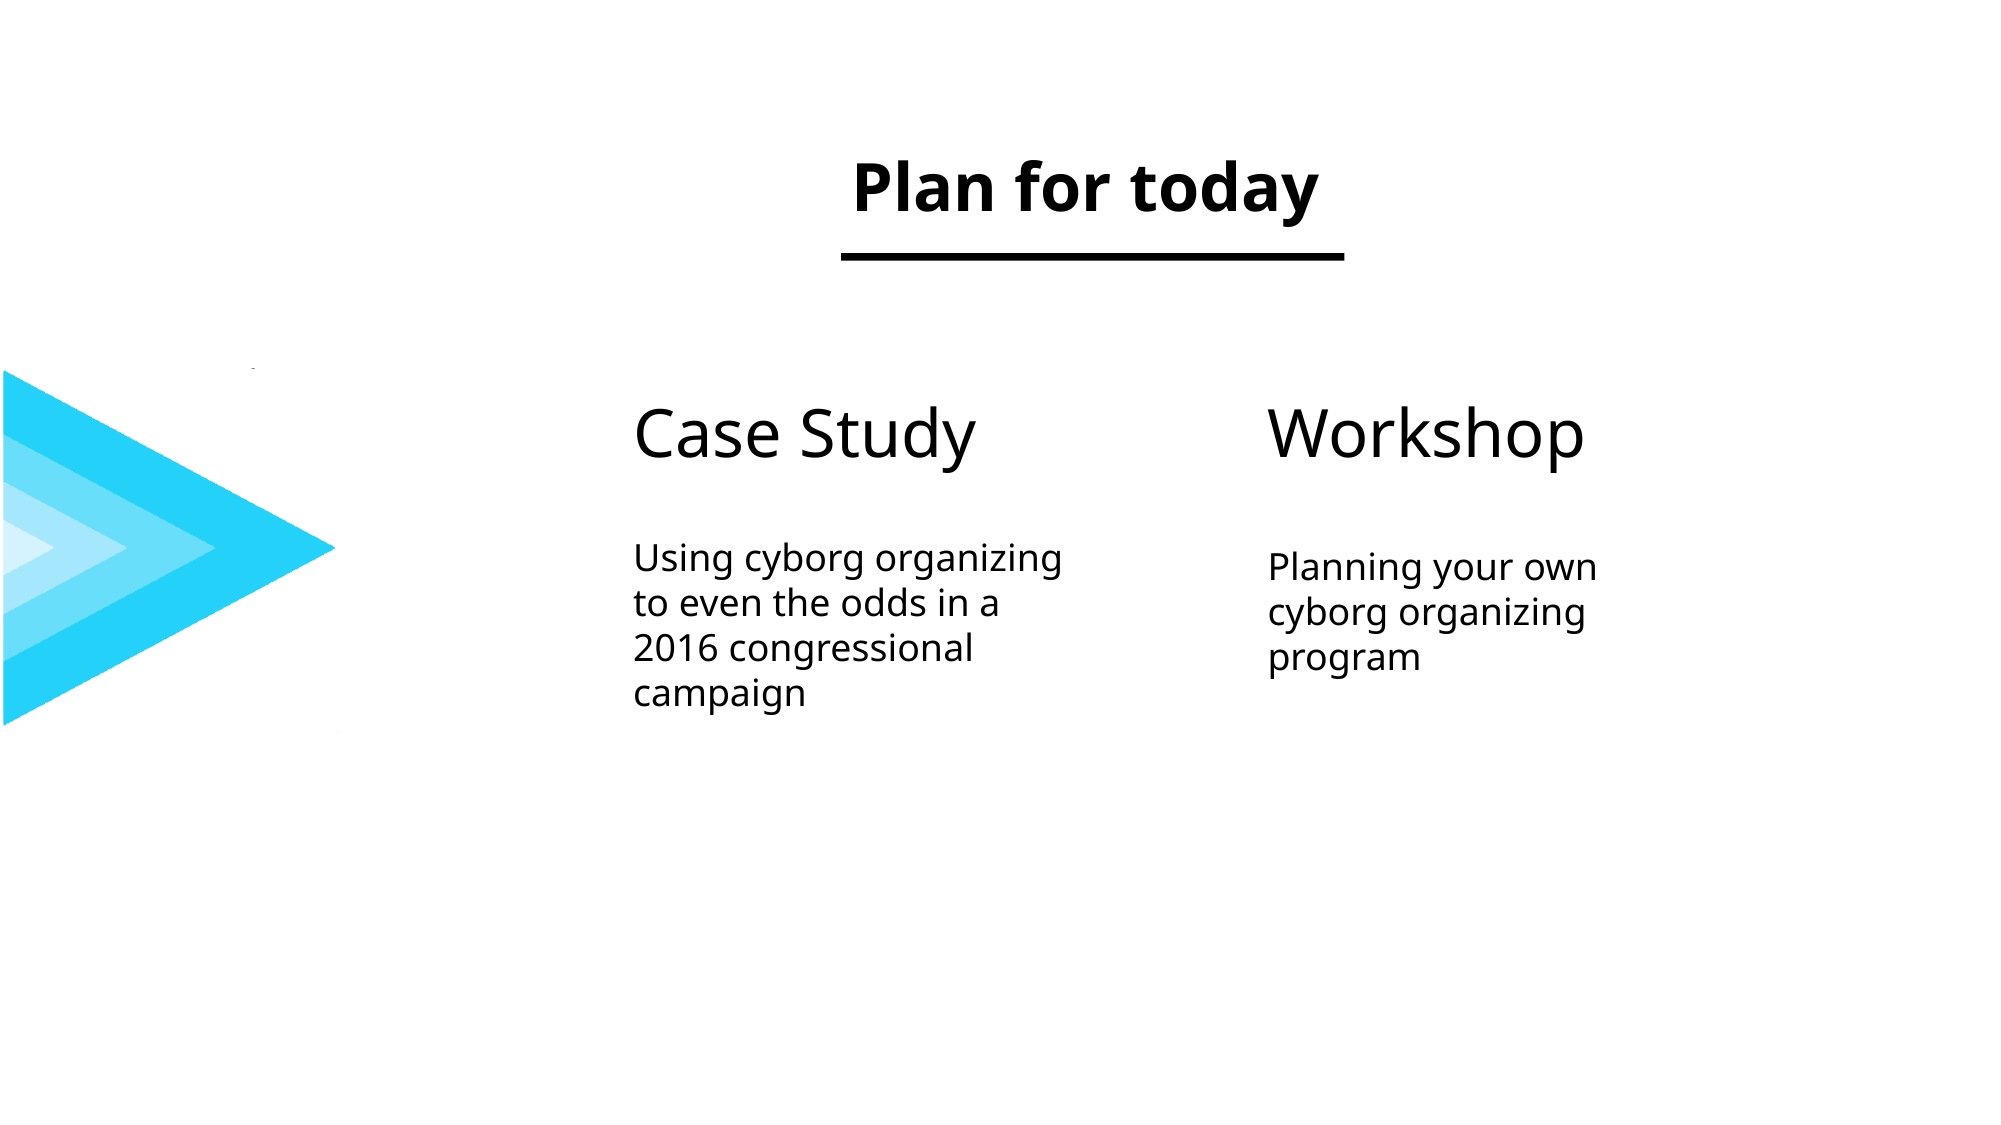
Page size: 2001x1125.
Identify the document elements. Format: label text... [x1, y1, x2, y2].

text_box Case Study [618, 383, 1252, 478]
text_box Plan for today [836, 137, 2000, 233]
text_box Planning your own cyborg organizing program [1252, 535, 1732, 686]
text_box [840, 252, 1345, 262]
picture [0, 368, 339, 733]
text_box Workshop [1252, 383, 1880, 478]
text_box Using cyborg organizing to even the odds in a 2016 congressional campaign [618, 526, 1098, 721]
